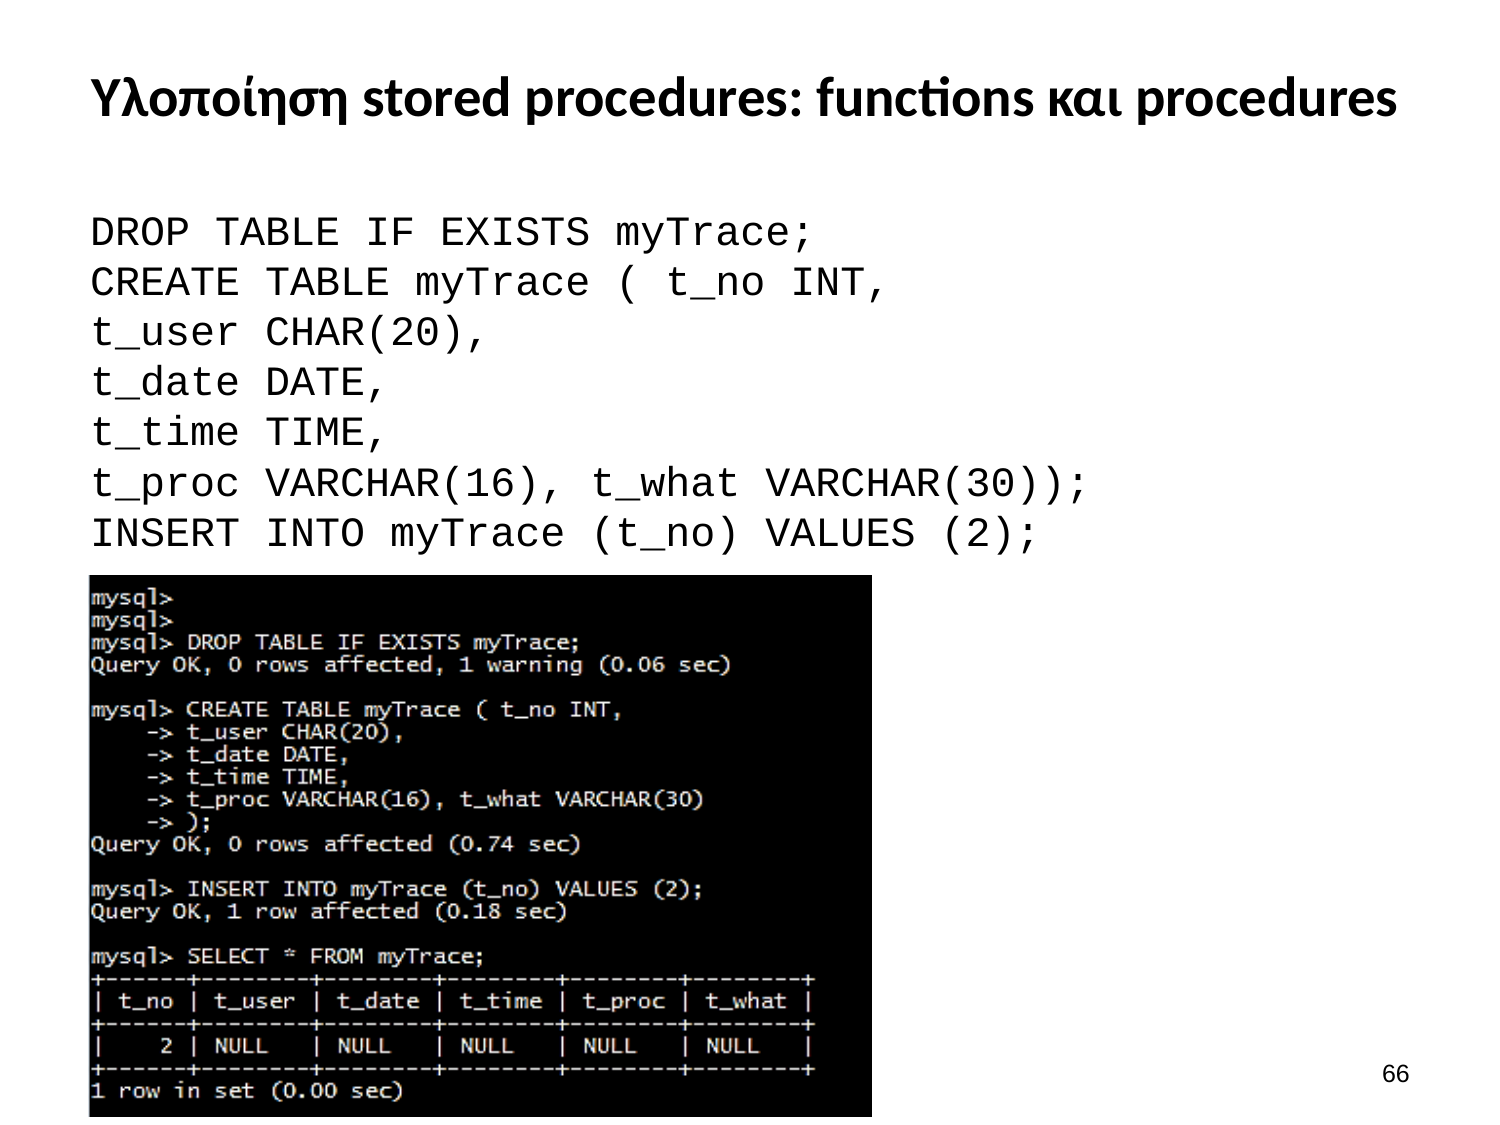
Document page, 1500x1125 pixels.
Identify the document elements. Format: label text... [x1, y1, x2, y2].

slide_number 65 [1074, 1042, 1425, 1103]
title Υλοποίηση stored procedures: functions και procedures [76, 19, 1427, 169]
list DROP TABLE IF EXISTS myTrace; CREATE TABLE myTrace ( t_no INT, t_user CHAR(20), t_date DATE, t_time TIME, t_proc VARCHAR(16), t_what VARCHAR(30)); INSERT INTO myTrace (t_no) VALUES (2); [75, 196, 1425, 752]
picture [88, 575, 872, 1117]
